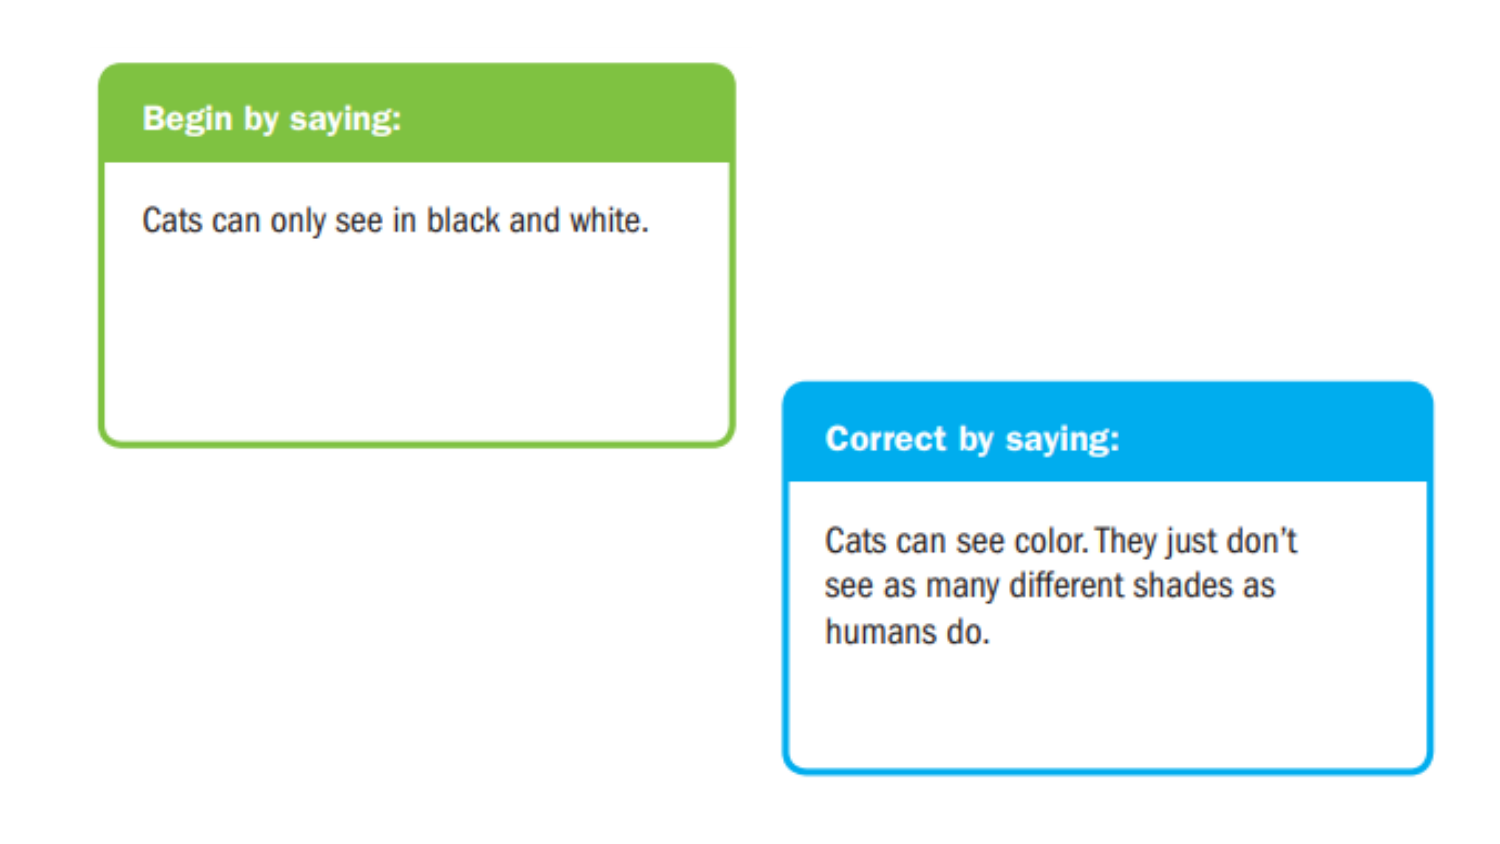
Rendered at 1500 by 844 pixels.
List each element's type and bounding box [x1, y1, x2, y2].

picture [762, 369, 1456, 784]
picture [90, 45, 752, 461]
